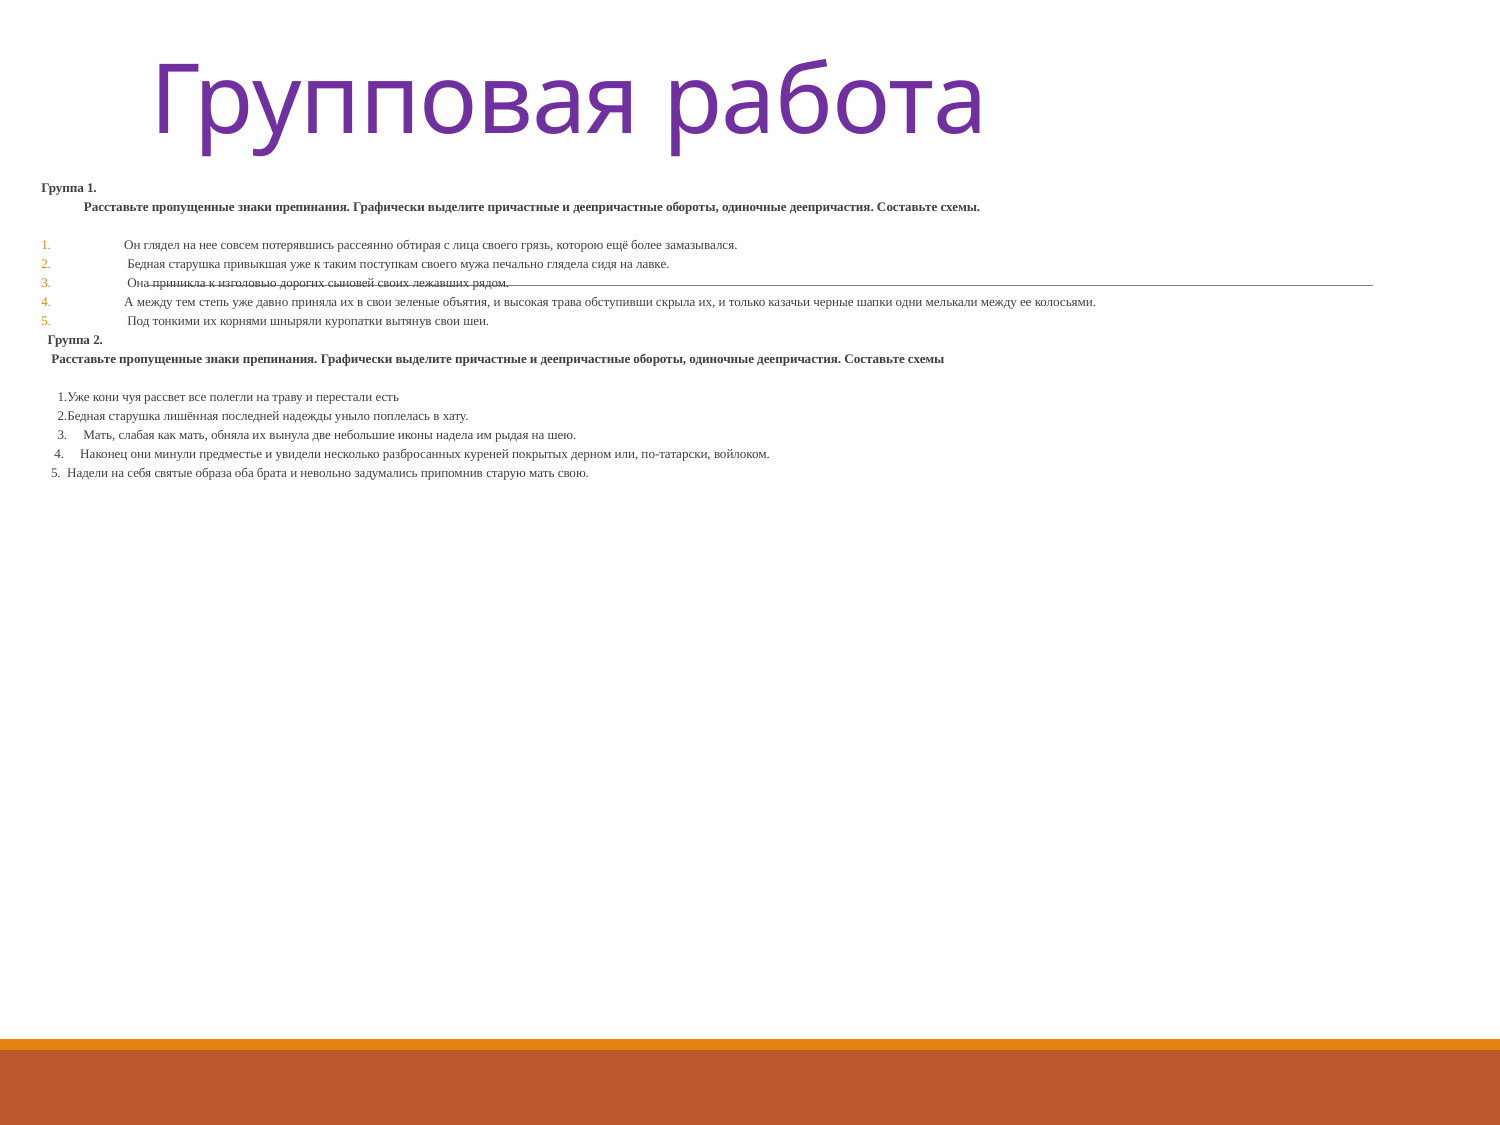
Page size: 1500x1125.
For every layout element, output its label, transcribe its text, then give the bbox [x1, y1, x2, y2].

title Групповая работа [135, 47, 1373, 160]
list Группа 1. Расставьте пропущенные знаки препинания. Графически выделите причастные и деепричастные обороты, одиночные деепричастия. Составьте схемы. Он глядел на нее совсем потерявшись рассеянно обтирая с лица своего грязь, которою ещё более замазывался. Бедная старушка привыкшая уже к таким поступкам своего мужа печально глядела сидя на лавке. Она приникла к изголовью дорогих сыновей своих лежавших рядом. А между тем степь уже давно приняла их в свои зеленые объятия, и высокая трава обступивши скрыла их, и только казачьи черные шапки одни мелькали между ее колосьями. Под тонкими их корнями шныряли куропатки вытянув свои шеи. Группа 2. Расставьте пропущенные знаки препинания. Графически выделите причастные и деепричастные обороты, одиночные деепричастия. Составьте схемы 1.Уже кони чуя рассвет все полегли на траву и перестали есть 2.Бедная старушка лишённая последней надежды уныло поплелась в хату. 3. Мать, слабая как мать, обняла их вынула две небольшие иконы надела им рыдая на шею. 4. Наконец они минули предместье и увидели несколько разбросанных куреней покрытых дерном или, по-татарски, войлоком. 5. Надели на себя святые образа оба брата и невольно задумались припомнив старую мать свою. [41, 160, 1429, 598]
